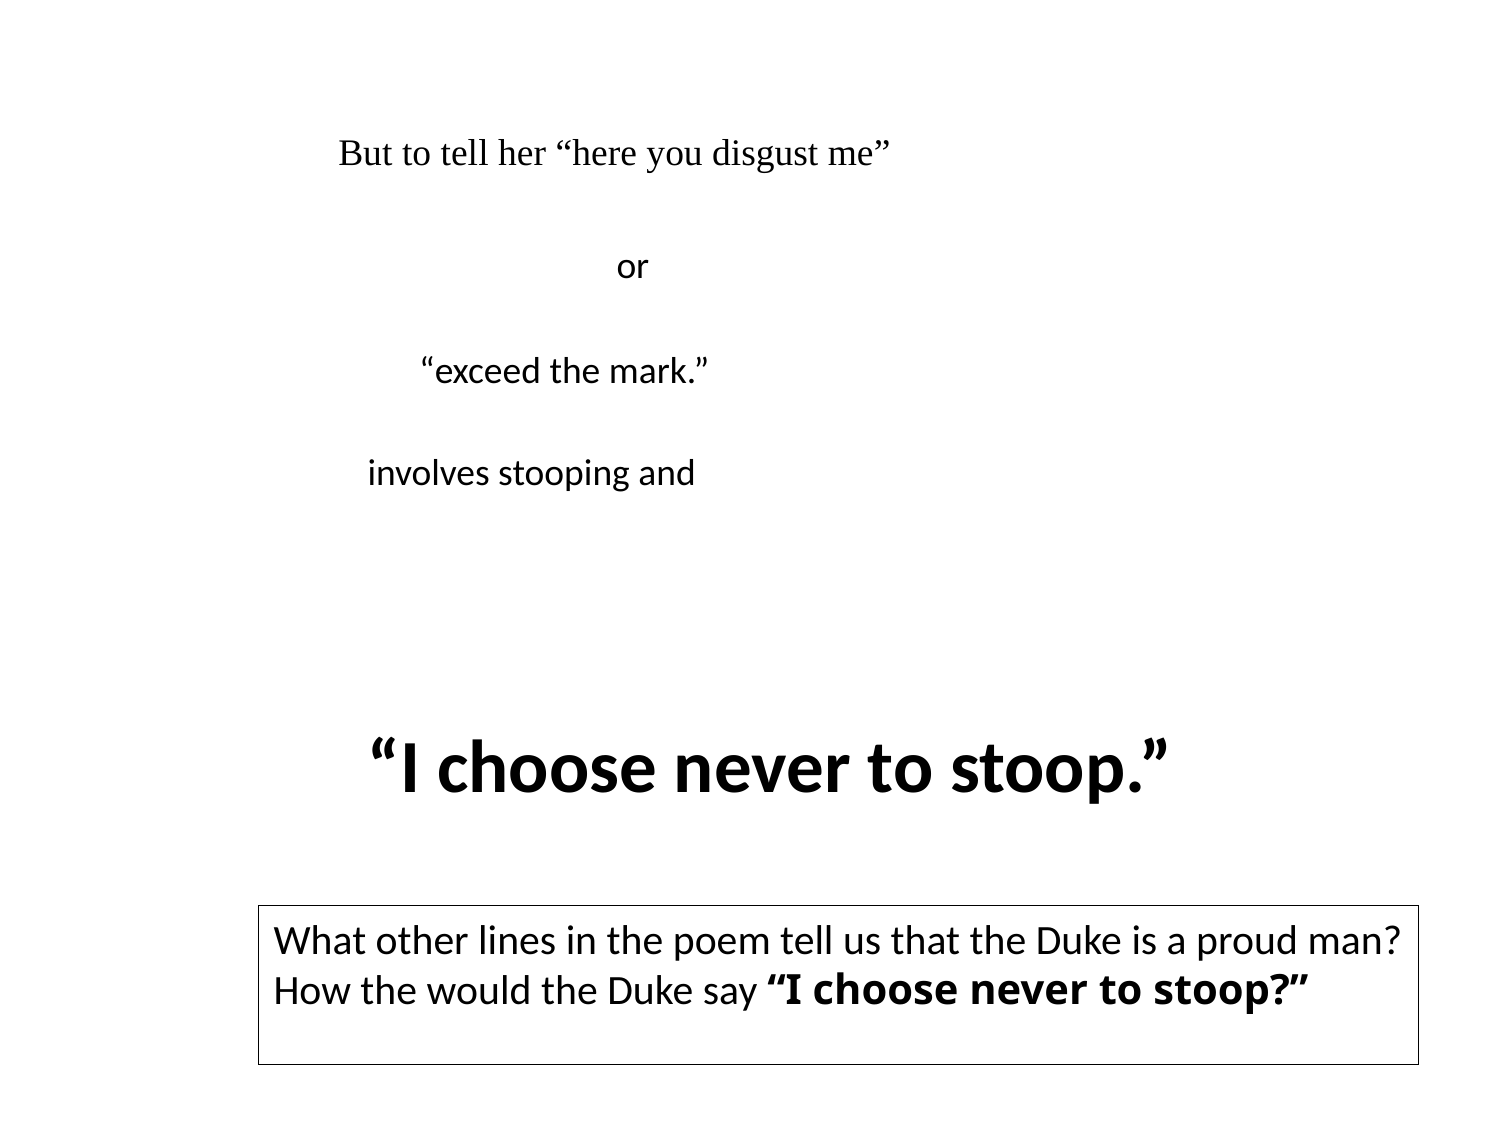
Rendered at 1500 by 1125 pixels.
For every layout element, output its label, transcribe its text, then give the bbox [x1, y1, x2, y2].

text_box What other lines in the poem tell us that the Duke is a proud man? How the would the Duke say “I choose never to stoop?” [258, 905, 1419, 1065]
text_box involves stooping and “I choose never to stoop.” [352, 440, 1189, 816]
text_box But to tell her “here you disgust me” [323, 120, 907, 180]
text_box “exceed the mark.” [404, 338, 725, 398]
text_box or [601, 234, 665, 294]
